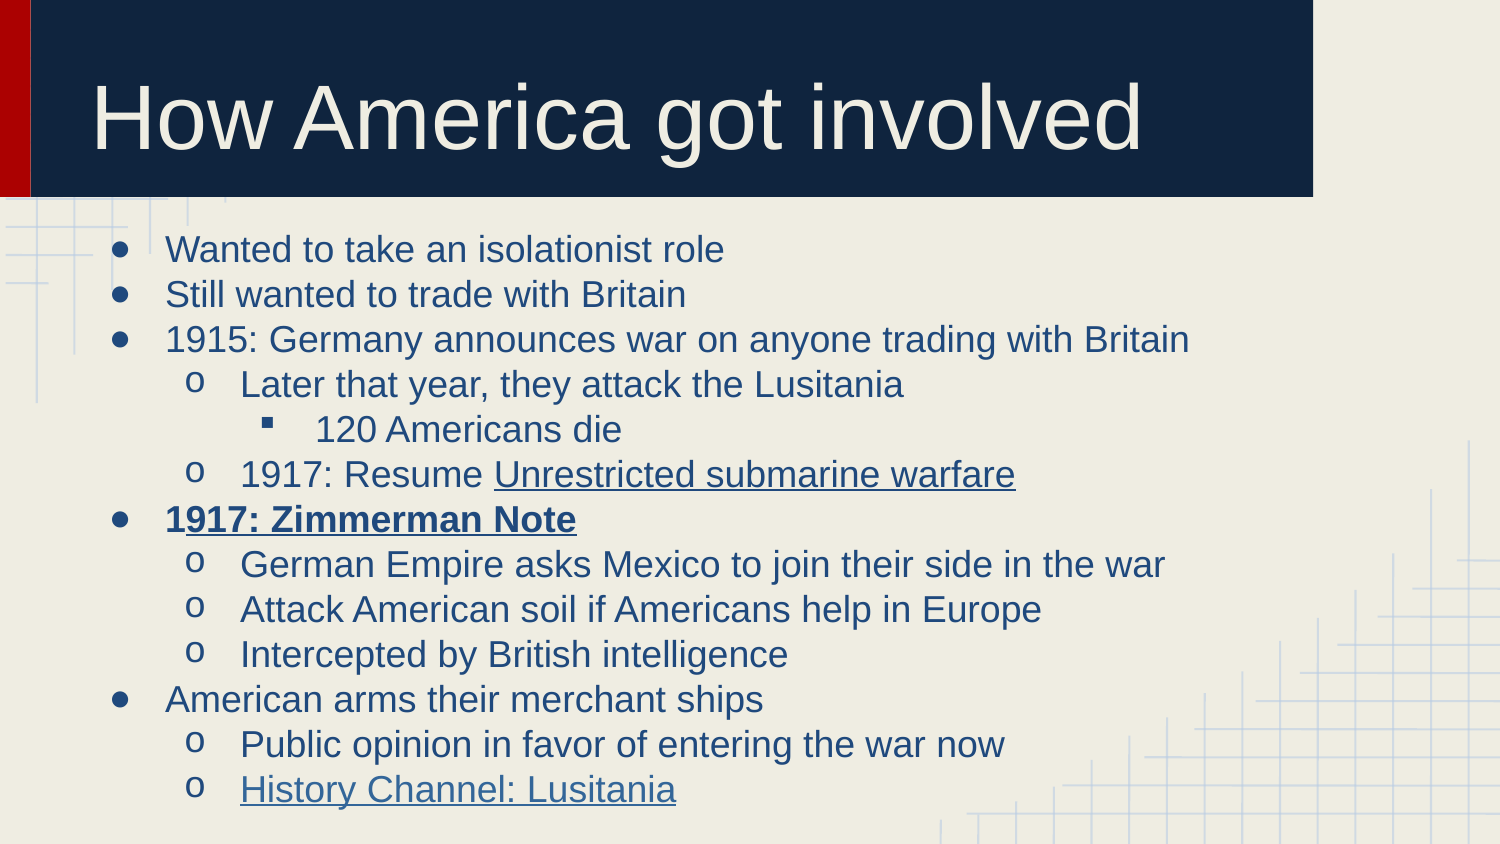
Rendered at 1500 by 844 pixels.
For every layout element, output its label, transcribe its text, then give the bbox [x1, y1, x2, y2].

title How America got involved [75, 16, 1276, 183]
list Wanted to take an isolationist role Still wanted to trade with Britain 1915: Germany announces war on anyone trading with Britain Later that year, they attack the Lusitania 120 Americans die 1917: Resume Unrestricted submarine warfare 1917: Zimmerman Note German Empire asks Mexico to join their side in the war Attack American soil if Americans help in Europe Intercepted by British intelligence American arms their merchant ships Public opinion in favor of entering the war now History Channel: Lusitania [75, 209, 1425, 815]
